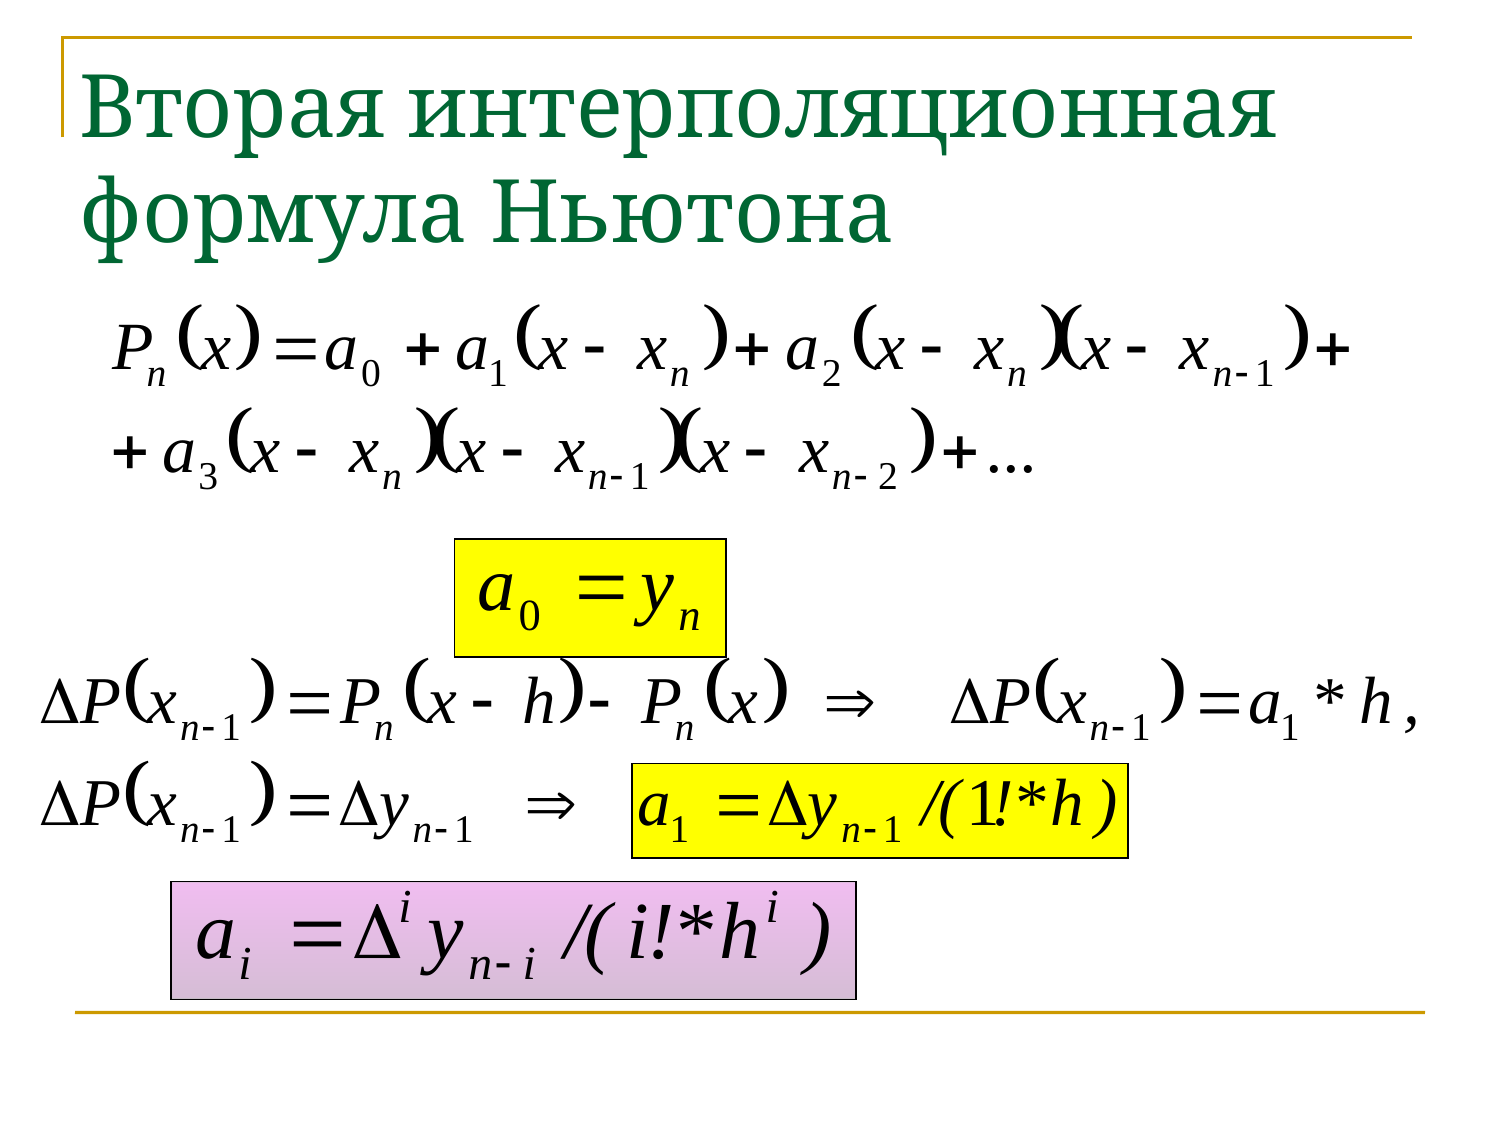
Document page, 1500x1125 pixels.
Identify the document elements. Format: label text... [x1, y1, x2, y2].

text_box [718, 544, 727, 655]
text_box [848, 881, 857, 1000]
text_box [171, 881, 178, 1000]
text_box [454, 544, 462, 655]
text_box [29, 656, 1500, 858]
title Интерполяционная формула Лагранжа [463, 544, 717, 656]
title Вторая интерполяционная формула Ньютона [64, 42, 1425, 276]
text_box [466, 534, 715, 650]
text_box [182, 871, 845, 1000]
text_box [99, 302, 1363, 506]
